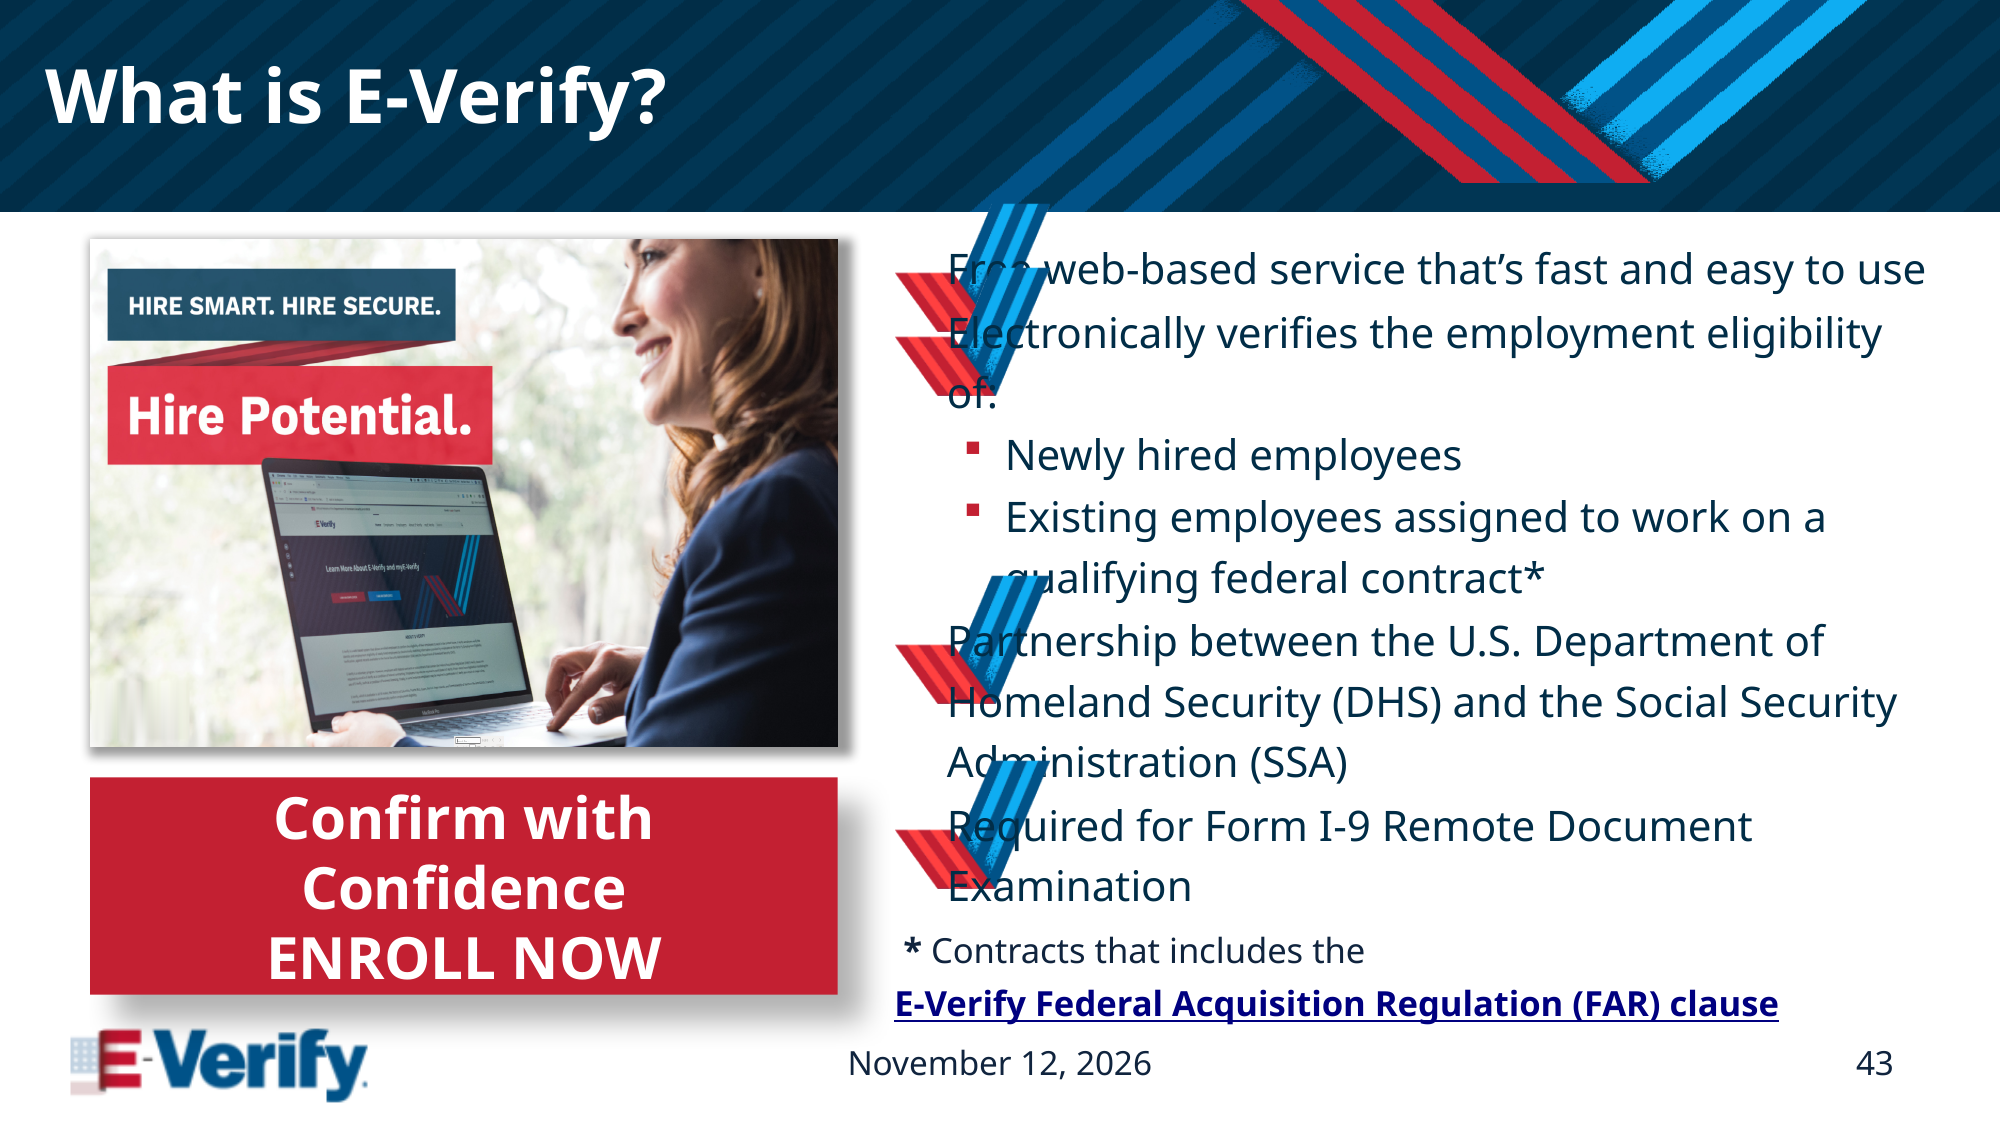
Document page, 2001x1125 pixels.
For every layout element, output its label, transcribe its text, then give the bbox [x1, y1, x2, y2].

title What is E-Verify? [30, 0, 1830, 188]
picture [62, 1022, 375, 1108]
picture [0, 0, 2000, 396]
text_box Confirm with Confidence ENROLL NOW [90, 777, 838, 995]
picture [894, 575, 1051, 704]
picture [89, 239, 838, 747]
list Free web-based service that’s fast and easy to use Electronically verifies the employment eligibility of: Newly hired employees Existing employees assigned to work on a qualifying federal contract* Partnership between the U.S. Department of Homeland Security (DHS) and the Social Security Administration (SSA) Required for Form I-9 Remote Document Examination * Contracts that includes the E-Verify Federal Acquisition Regulation (FAR) clause [879, 224, 1945, 1050]
picture [894, 760, 1051, 889]
